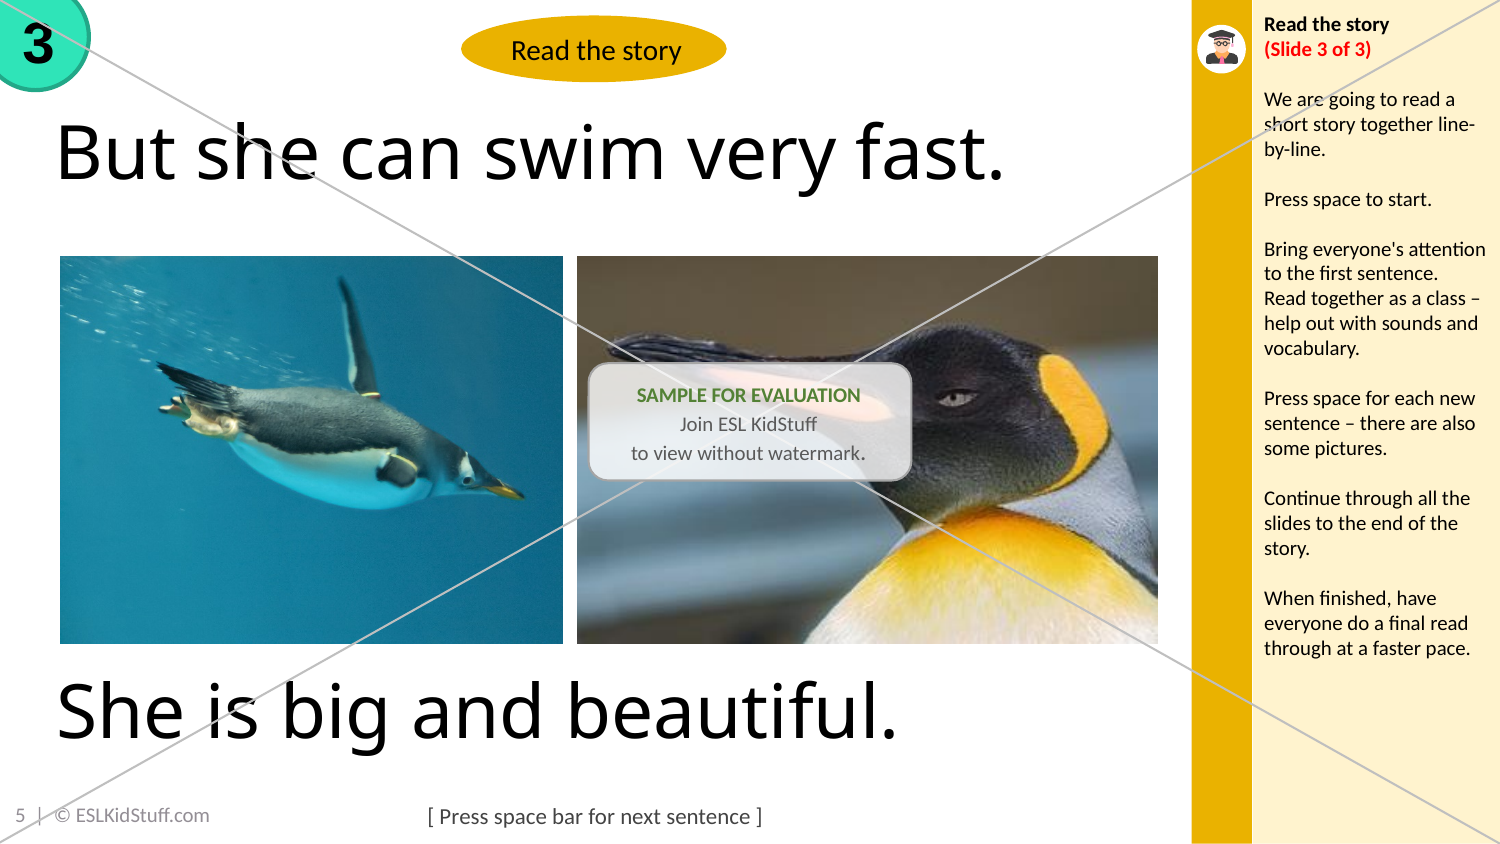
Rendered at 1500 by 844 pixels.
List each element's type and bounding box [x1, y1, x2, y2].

text_box [0, 0, 1500, 844]
